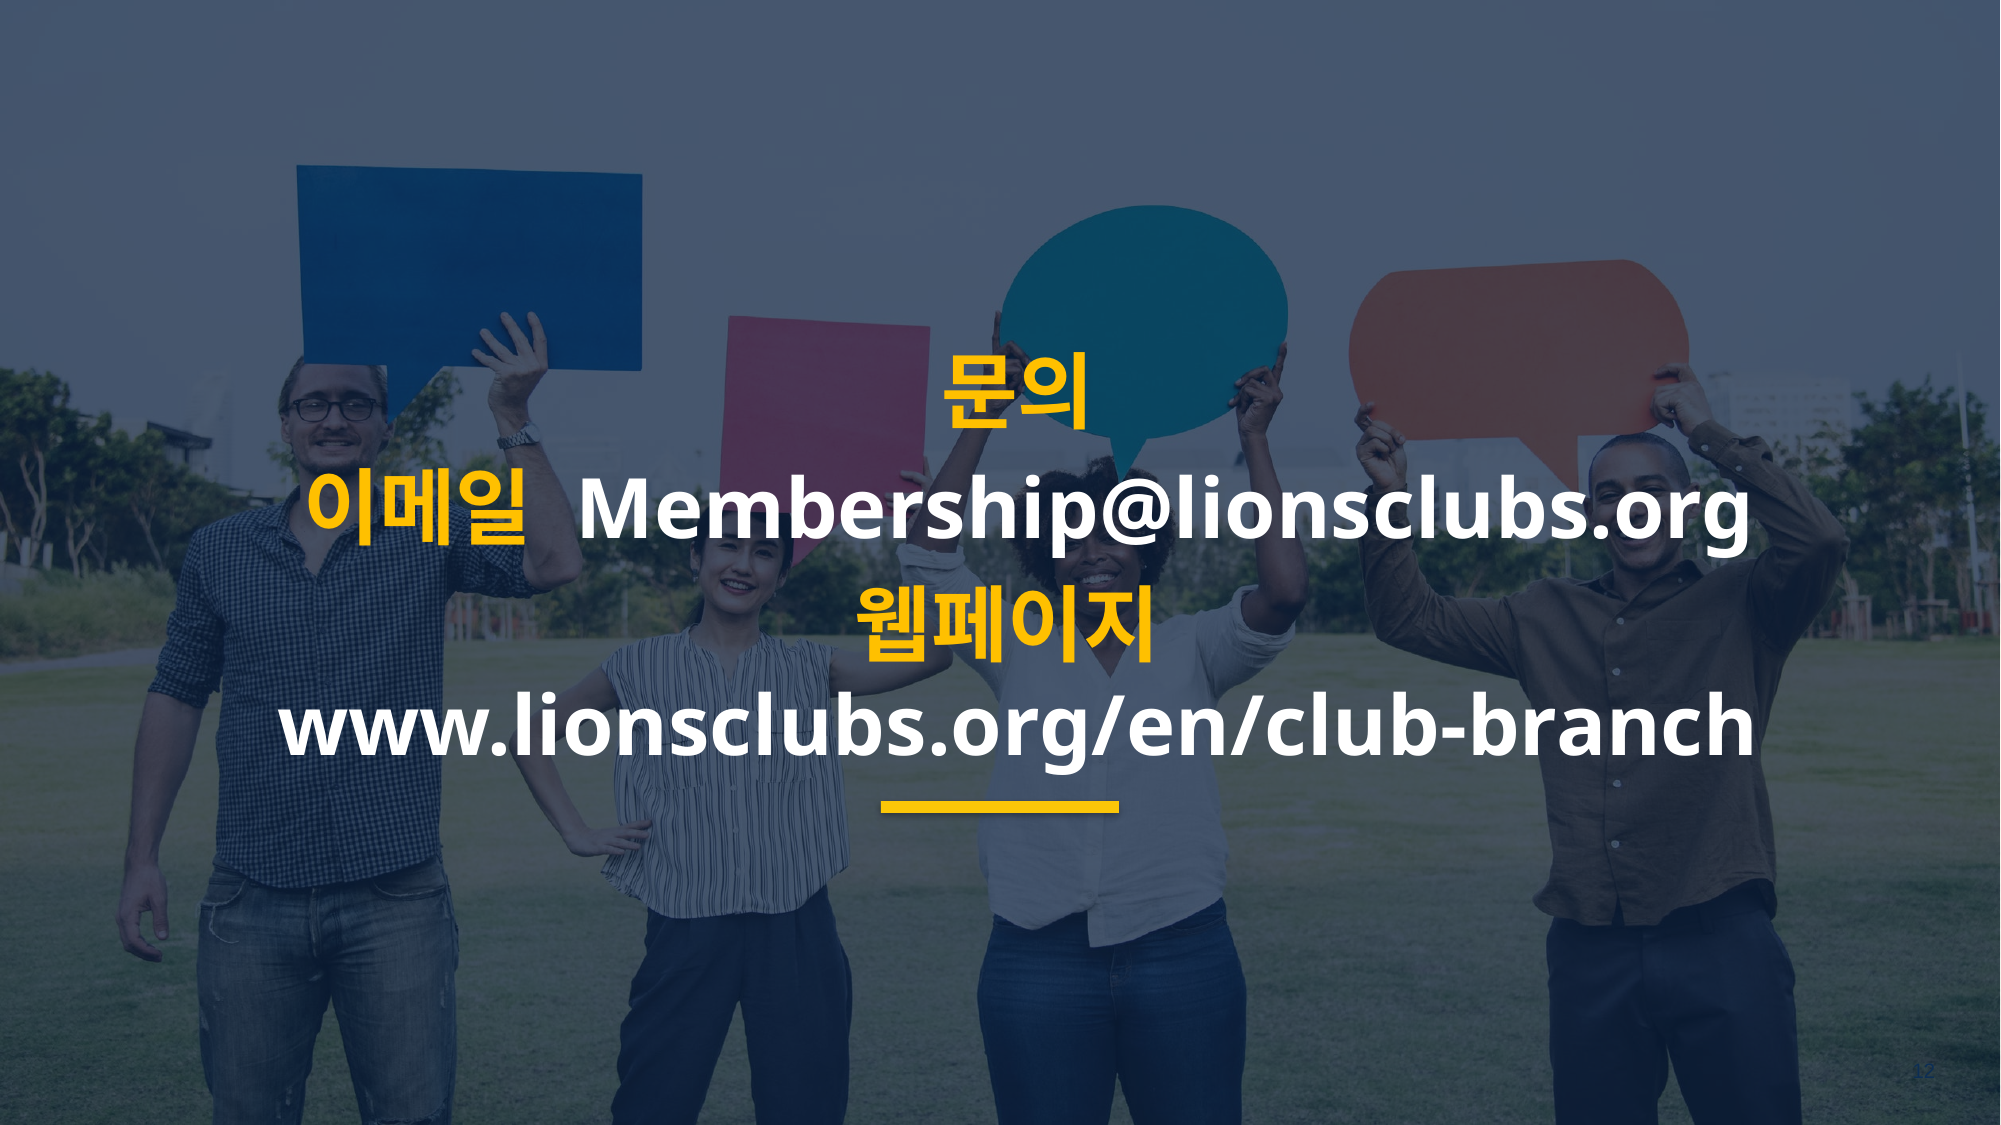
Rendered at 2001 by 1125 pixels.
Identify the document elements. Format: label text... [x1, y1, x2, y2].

text_box [0, 0, 2000, 1125]
text_box 문의 이메일 Membership@lionsclubs.org 웹페이지 www.lionsclubs.org/en/club-branch [160, 525, 1899, 599]
text_box [880, 800, 1120, 814]
